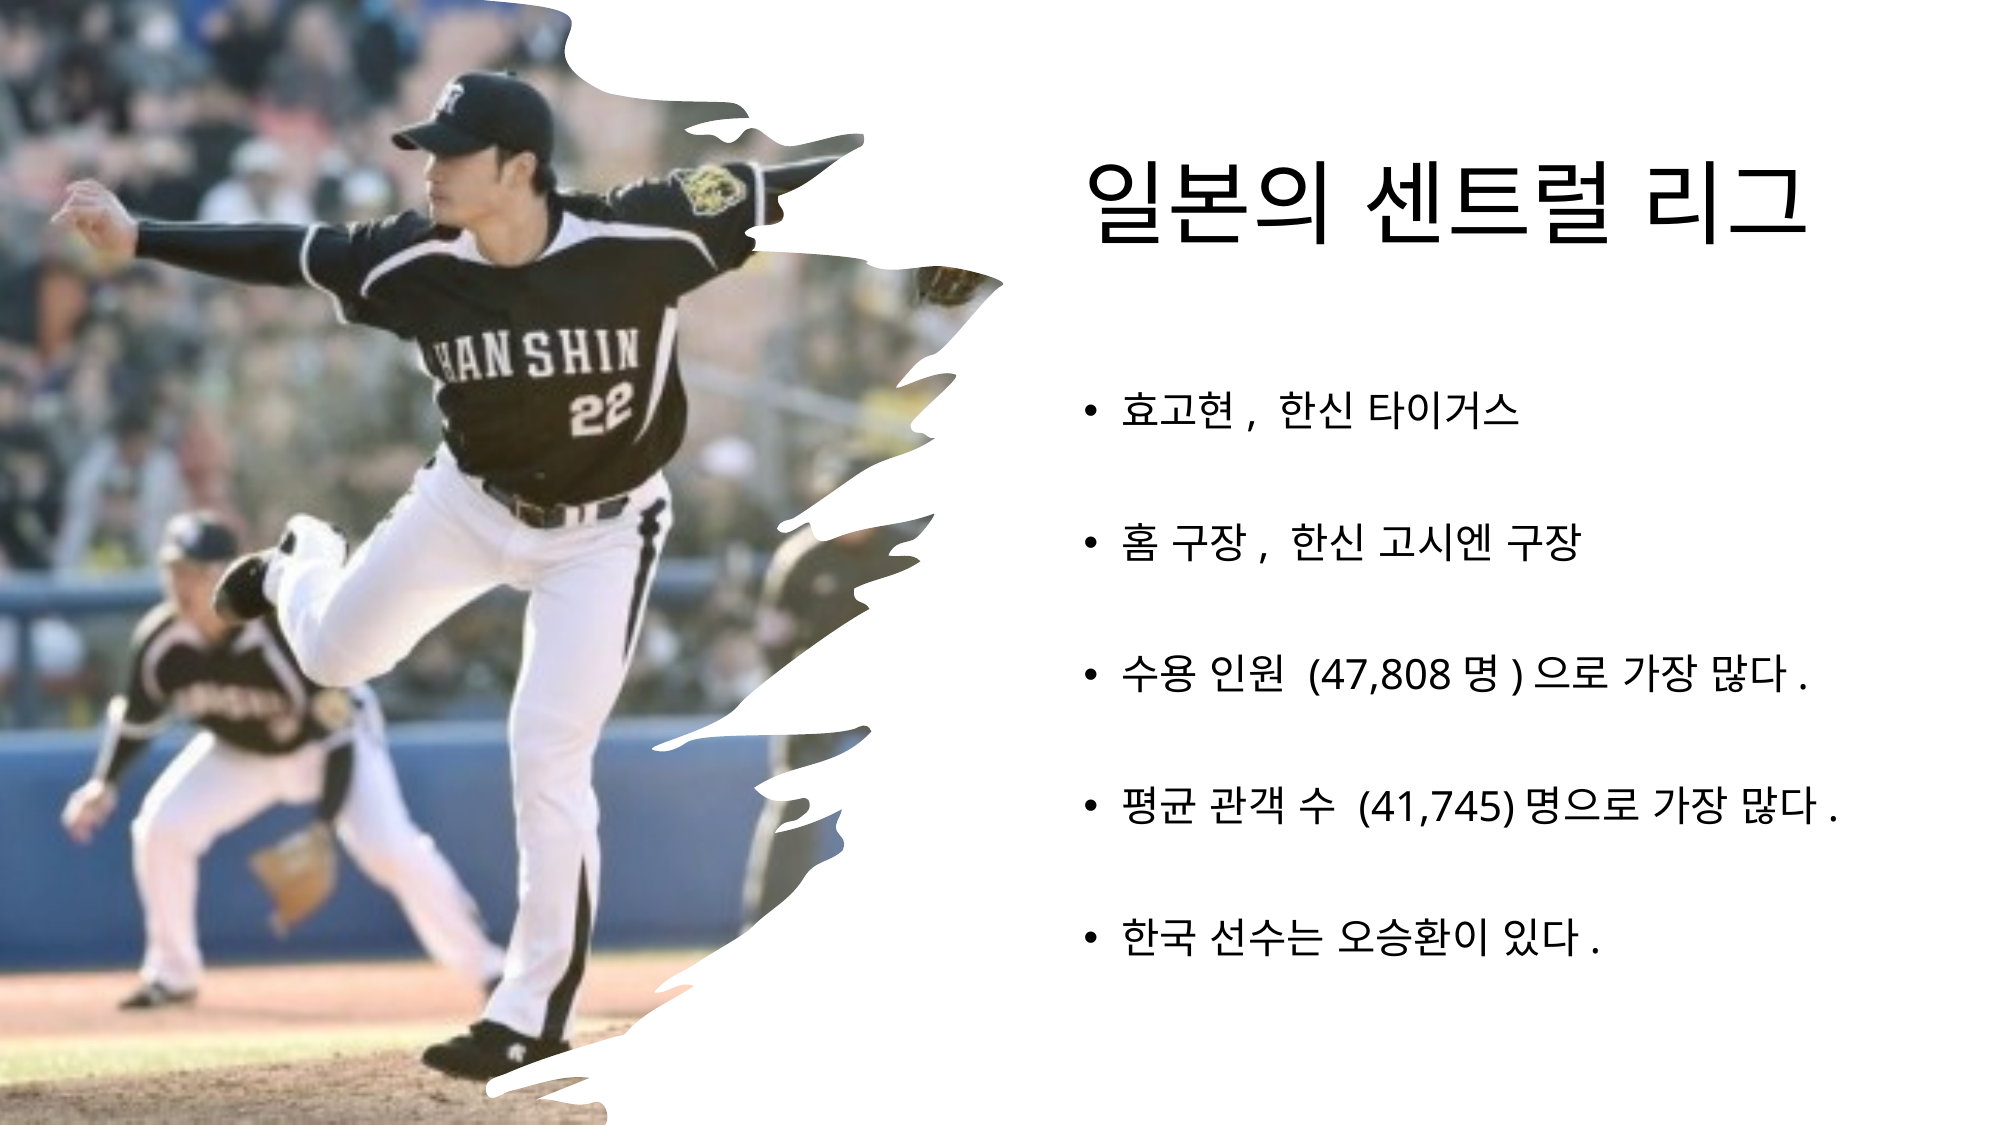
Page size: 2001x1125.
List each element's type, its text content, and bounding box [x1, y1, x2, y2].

title 일본의 센트럴 리그 [1068, 59, 1931, 357]
list 효고현, 한신 타이거스 홈 구장, 한신 고시엔 구장 수용 인원 (47,808명)으로 가장 많다. 평균 관객 수 (41,745)명으로 가장 많다. 한국 선수는 오승환이 있다. [1068, 382, 1863, 1014]
text_box [1004, 0, 2000, 1125]
picture [0, 0, 1004, 1125]
